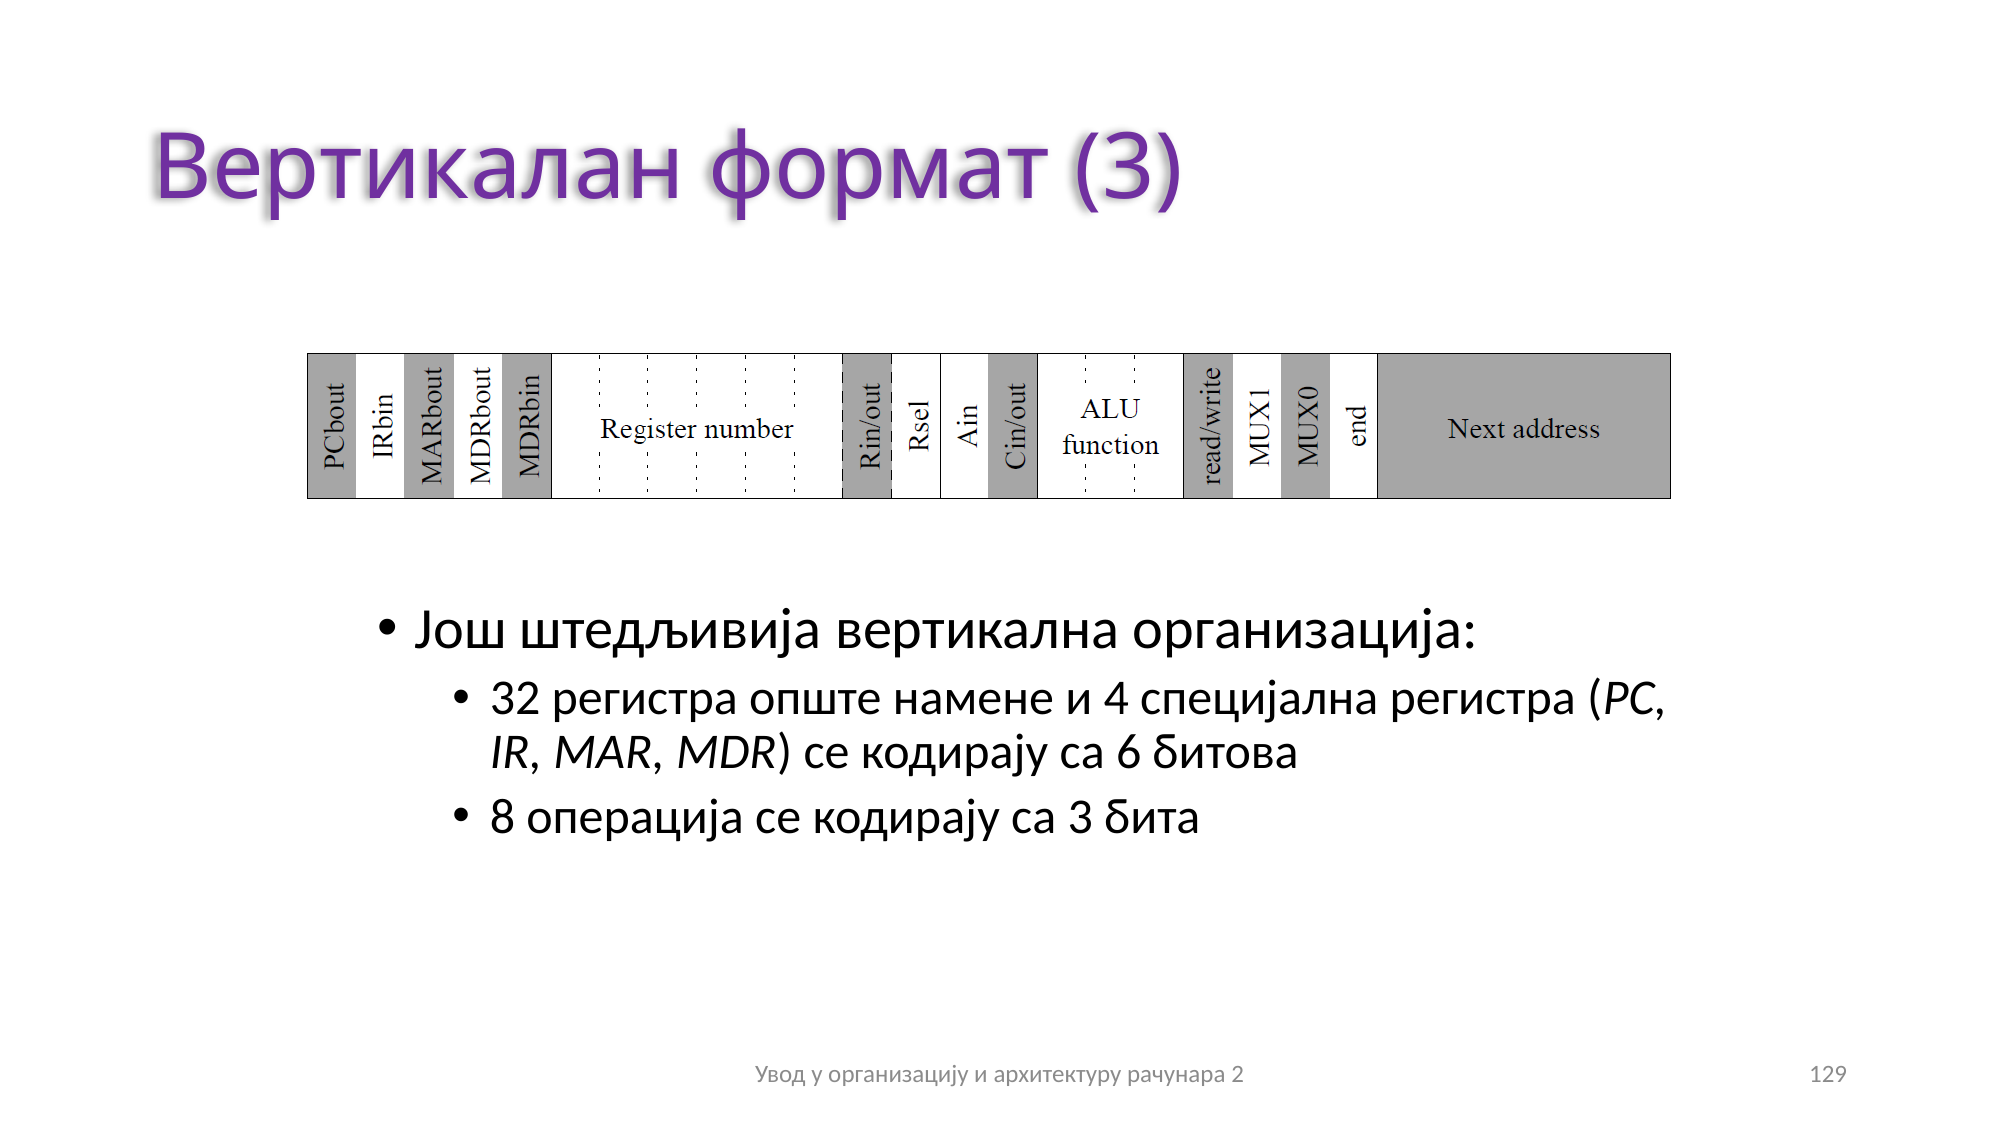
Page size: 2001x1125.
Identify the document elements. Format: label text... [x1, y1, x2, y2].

slide_number 129 [1412, 1042, 1863, 1103]
title Вертикалан формат (3) [137, 59, 1863, 278]
list Још штедљивија вертикална организација: 32 регистра опште намене и 4 специјална регистра (PC, IR, MAR, MDR) се кодирају са 6 битова 8 операција се кодирају са 3 бита [362, 591, 1688, 1063]
footer Увод у организацију и архитектуру рачунара 2 [662, 1042, 1338, 1103]
picture [299, 349, 1676, 506]
